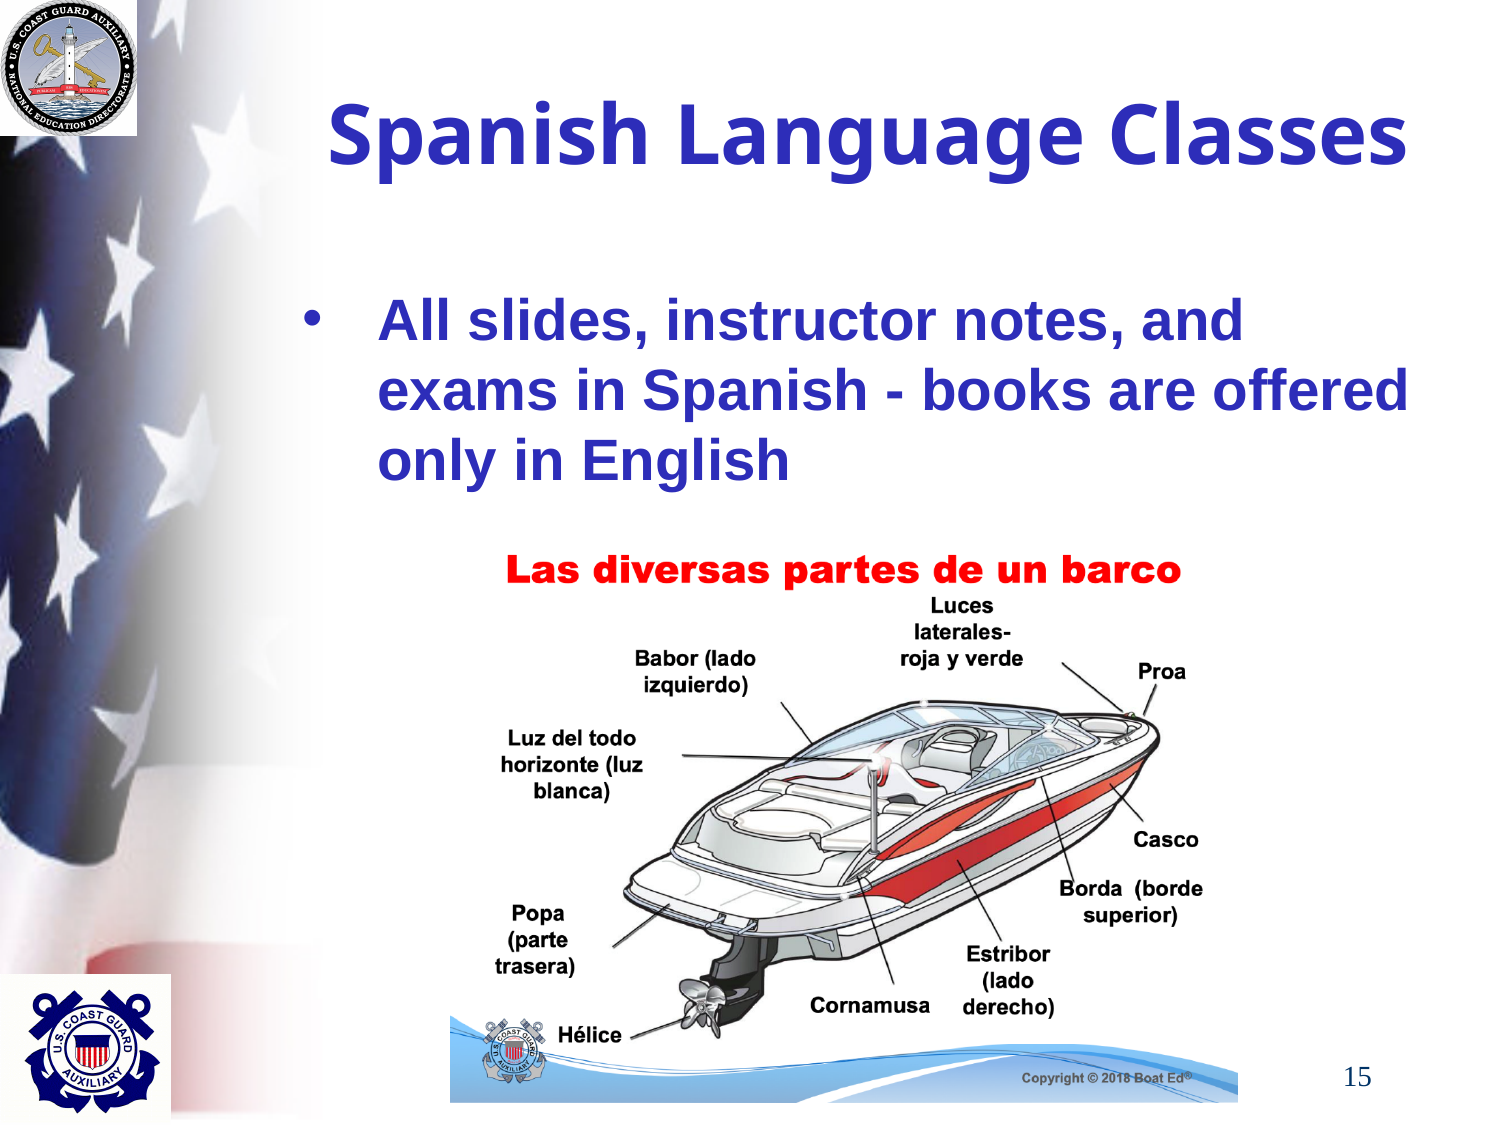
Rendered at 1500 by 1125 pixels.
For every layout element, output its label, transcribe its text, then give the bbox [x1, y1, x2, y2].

title Spanish Language Classes [262, 37, 1475, 225]
slide_number 15 [1074, 1049, 1388, 1125]
text_box [312, 237, 1475, 443]
picture [0, 0, 1500, 1125]
text_box All slides, instructor notes, and exams in Spanish - books are offered only in English [287, 275, 1438, 500]
